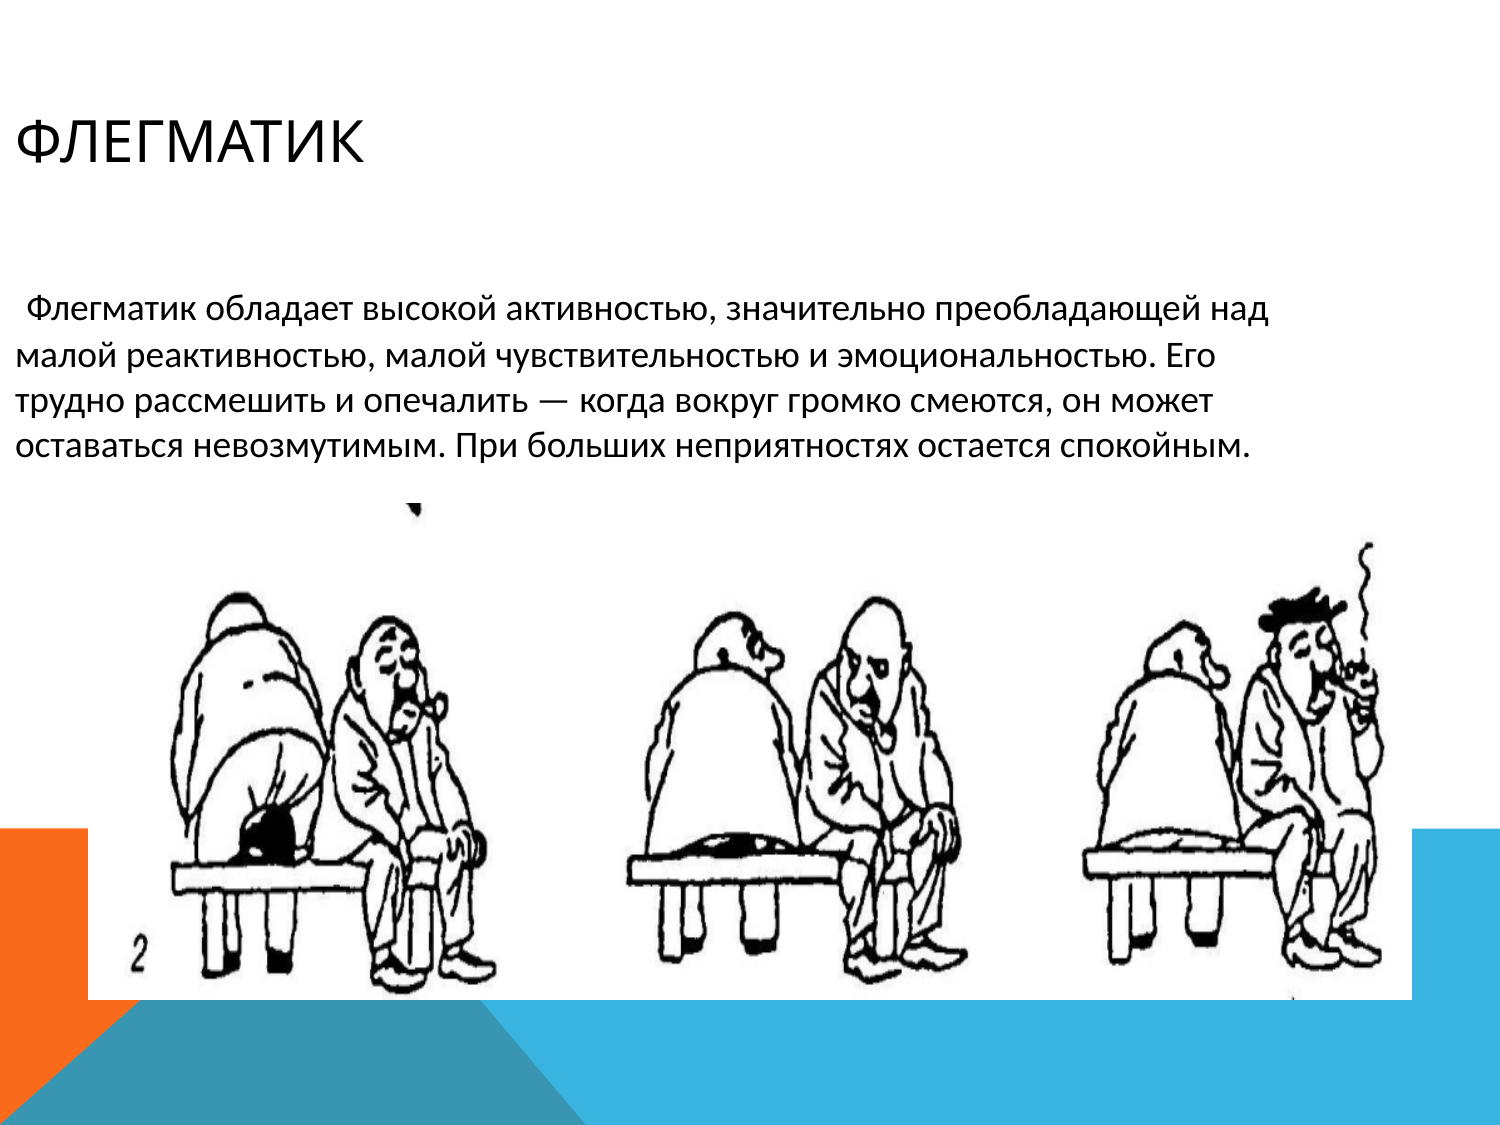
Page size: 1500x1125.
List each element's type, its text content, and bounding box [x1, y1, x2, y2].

picture [88, 503, 1412, 1000]
list Флегматик обладает высокой активностью, значительно преобладающей над малой реактивностью, малой чувствительностью и эмоциональностью. Его трудно рассмешить и опечалить — когда вокруг громко смеются, он может оставаться невозмутимым. При больших неприятностях остается спокойным. [0, 262, 1350, 1005]
title Флегматик [0, 45, 1350, 233]
